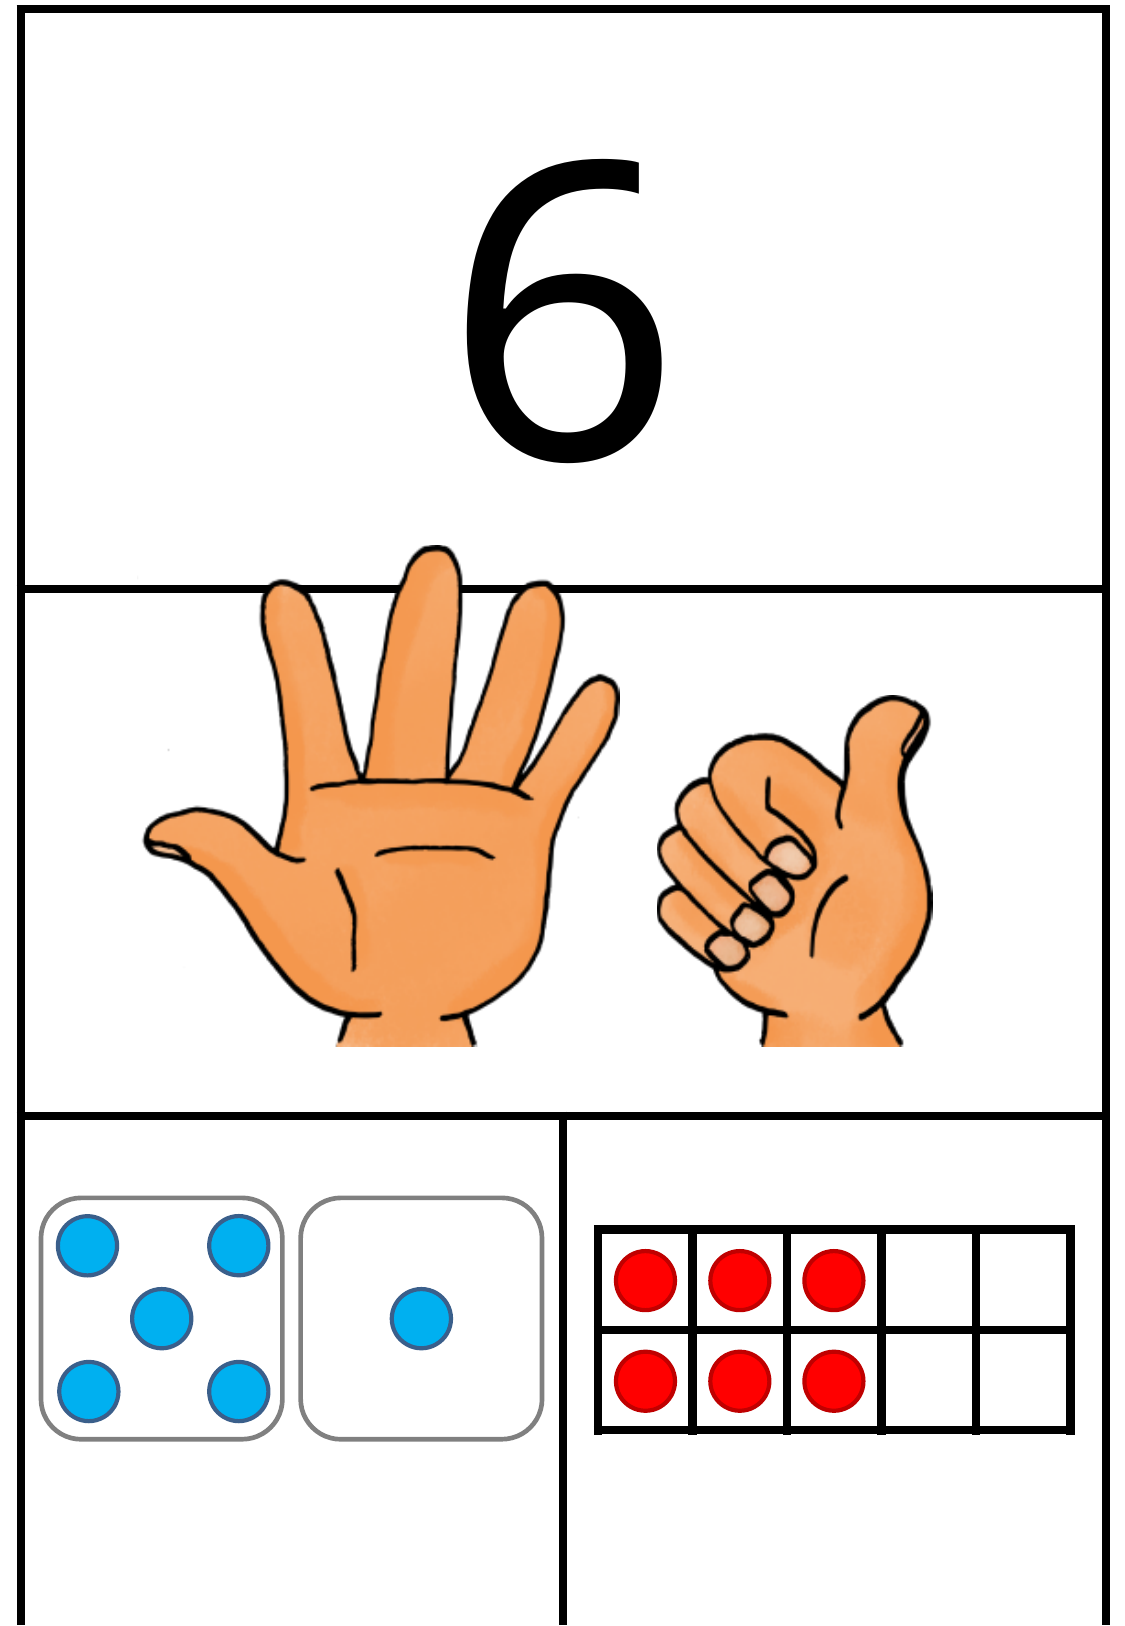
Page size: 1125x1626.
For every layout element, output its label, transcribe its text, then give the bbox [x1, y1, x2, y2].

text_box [136, 544, 933, 1047]
table_cell [25, 1120, 559, 1625]
table_cell [567, 1120, 1102, 1625]
table_cell [980, 1334, 1066, 1426]
table_cell [791, 1334, 877, 1426]
table_cell [602, 1334, 688, 1426]
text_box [40, 1197, 543, 1440]
table_cell [25, 593, 1102, 1112]
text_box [615, 1250, 864, 1412]
table_cell [697, 1419, 783, 1426]
table_header [886, 1234, 972, 1326]
table_header [791, 1234, 877, 1326]
table_header [980, 1234, 1066, 1326]
table_header [602, 1234, 688, 1326]
table_cell [886, 1334, 972, 1426]
table_header 6 [25, 13, 1102, 585]
table_header [697, 1234, 783, 1249]
